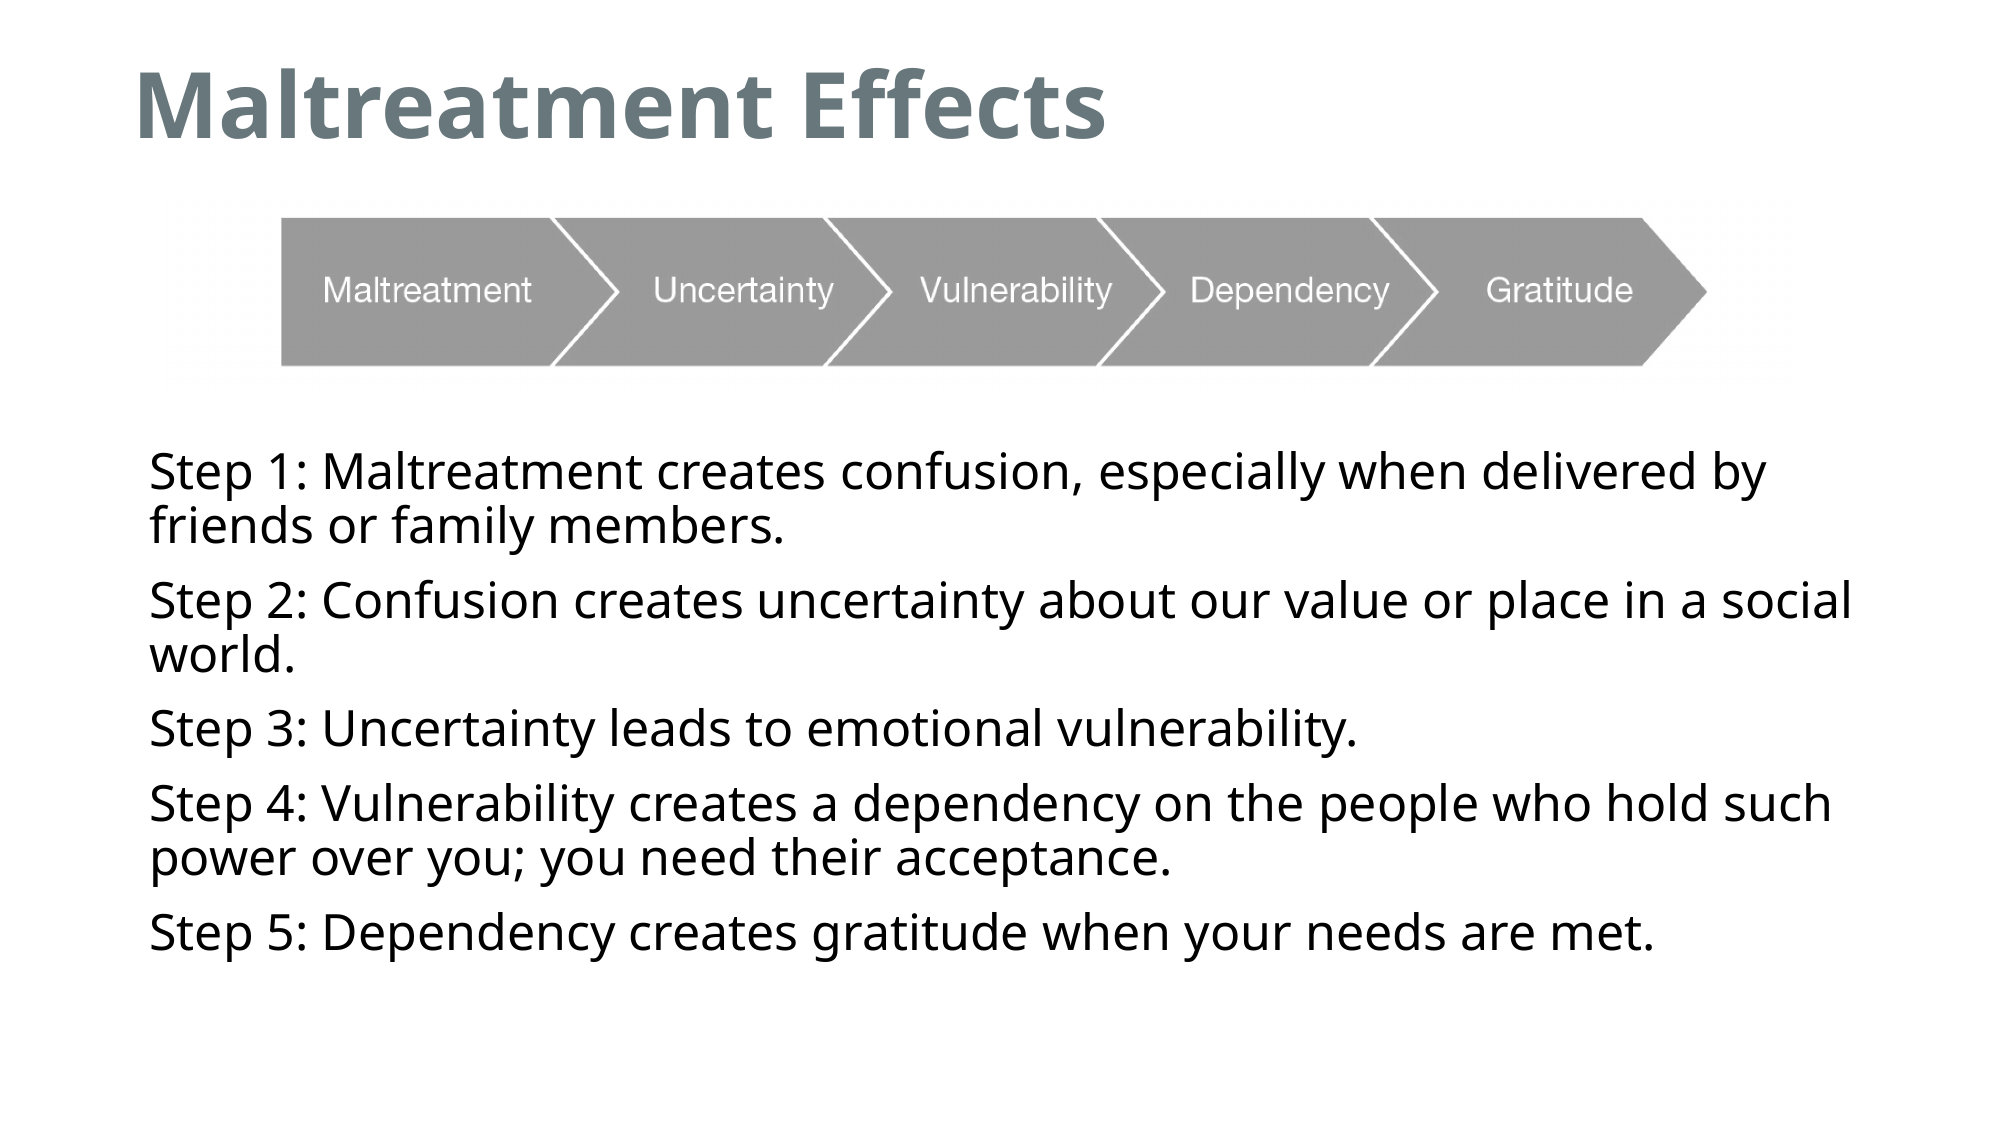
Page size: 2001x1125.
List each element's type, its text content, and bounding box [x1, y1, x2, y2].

title Maltreatment Effects [117, 0, 1843, 218]
list Step 1: Maltreatment creates confusion, especially when delivered by friends or family members. Step 2: Confusion creates uncertainty about our value or place in a social world. Step 3: Uncertainty leads to emotional vulnerability. Step 4: Vulnerability creates a dependency on the people who hold such power over you; you need their acceptance. Step 5: Dependency creates gratitude when your needs are met. [134, 438, 1932, 1109]
picture [163, 196, 1796, 396]
